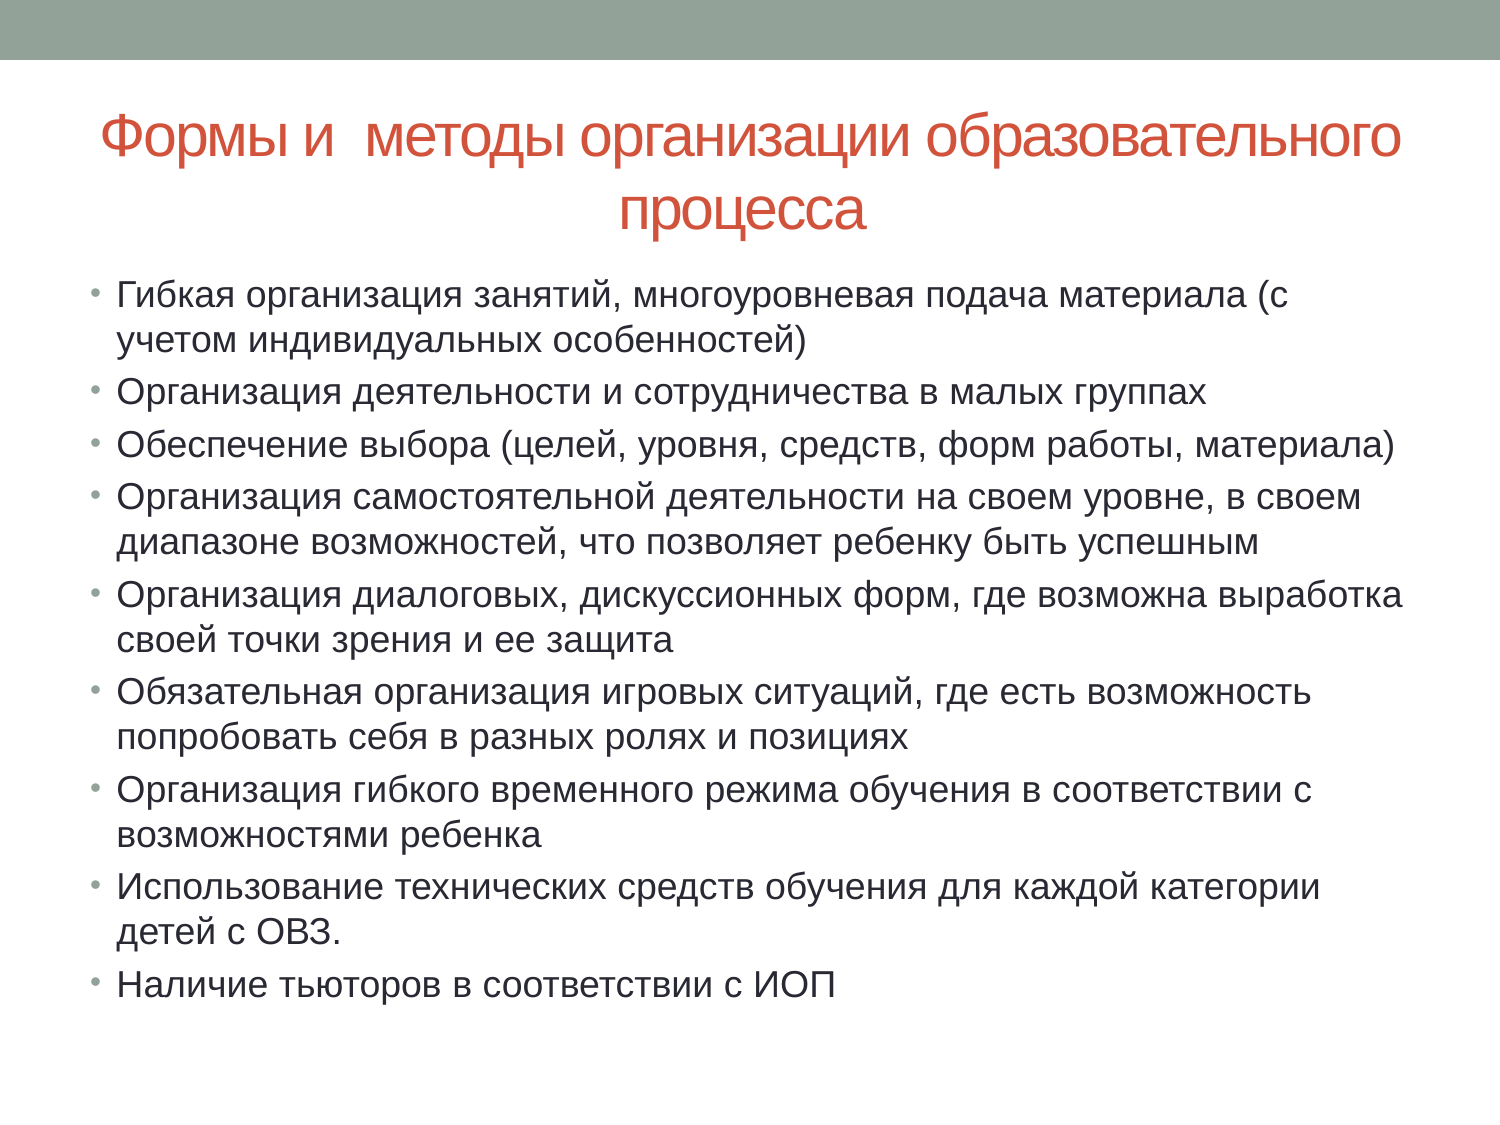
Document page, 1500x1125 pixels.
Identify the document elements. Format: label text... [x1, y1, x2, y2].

title Формы и методы организации образовательного процесса [75, 87, 1425, 250]
list Гибкая организация занятий, многоуровневая подача материала (с учетом индивидуальных особенностей) Организация деятельности и сотрудничества в малых группах Обеспечение выбора (целей, уровня, средств, форм работы, материала) Организация самостоятельной деятельности на своем уровне, в своем диапазоне возможностей, что позволяет ребенку быть успешным Организация диалоговых, дискуссионных форм, где возможна выработка своей точки зрения и ее защита Обязательная организация игровых ситуаций, где есть возможность попробовать себя в разных ролях и позициях Организация гибкого временного режима обучения в соответствии с возможностями ребенка Использование технических средств обучения для каждой категории детей с ОВЗ. Наличие тьюторов в соответствии с ИОП [75, 262, 1425, 1063]
